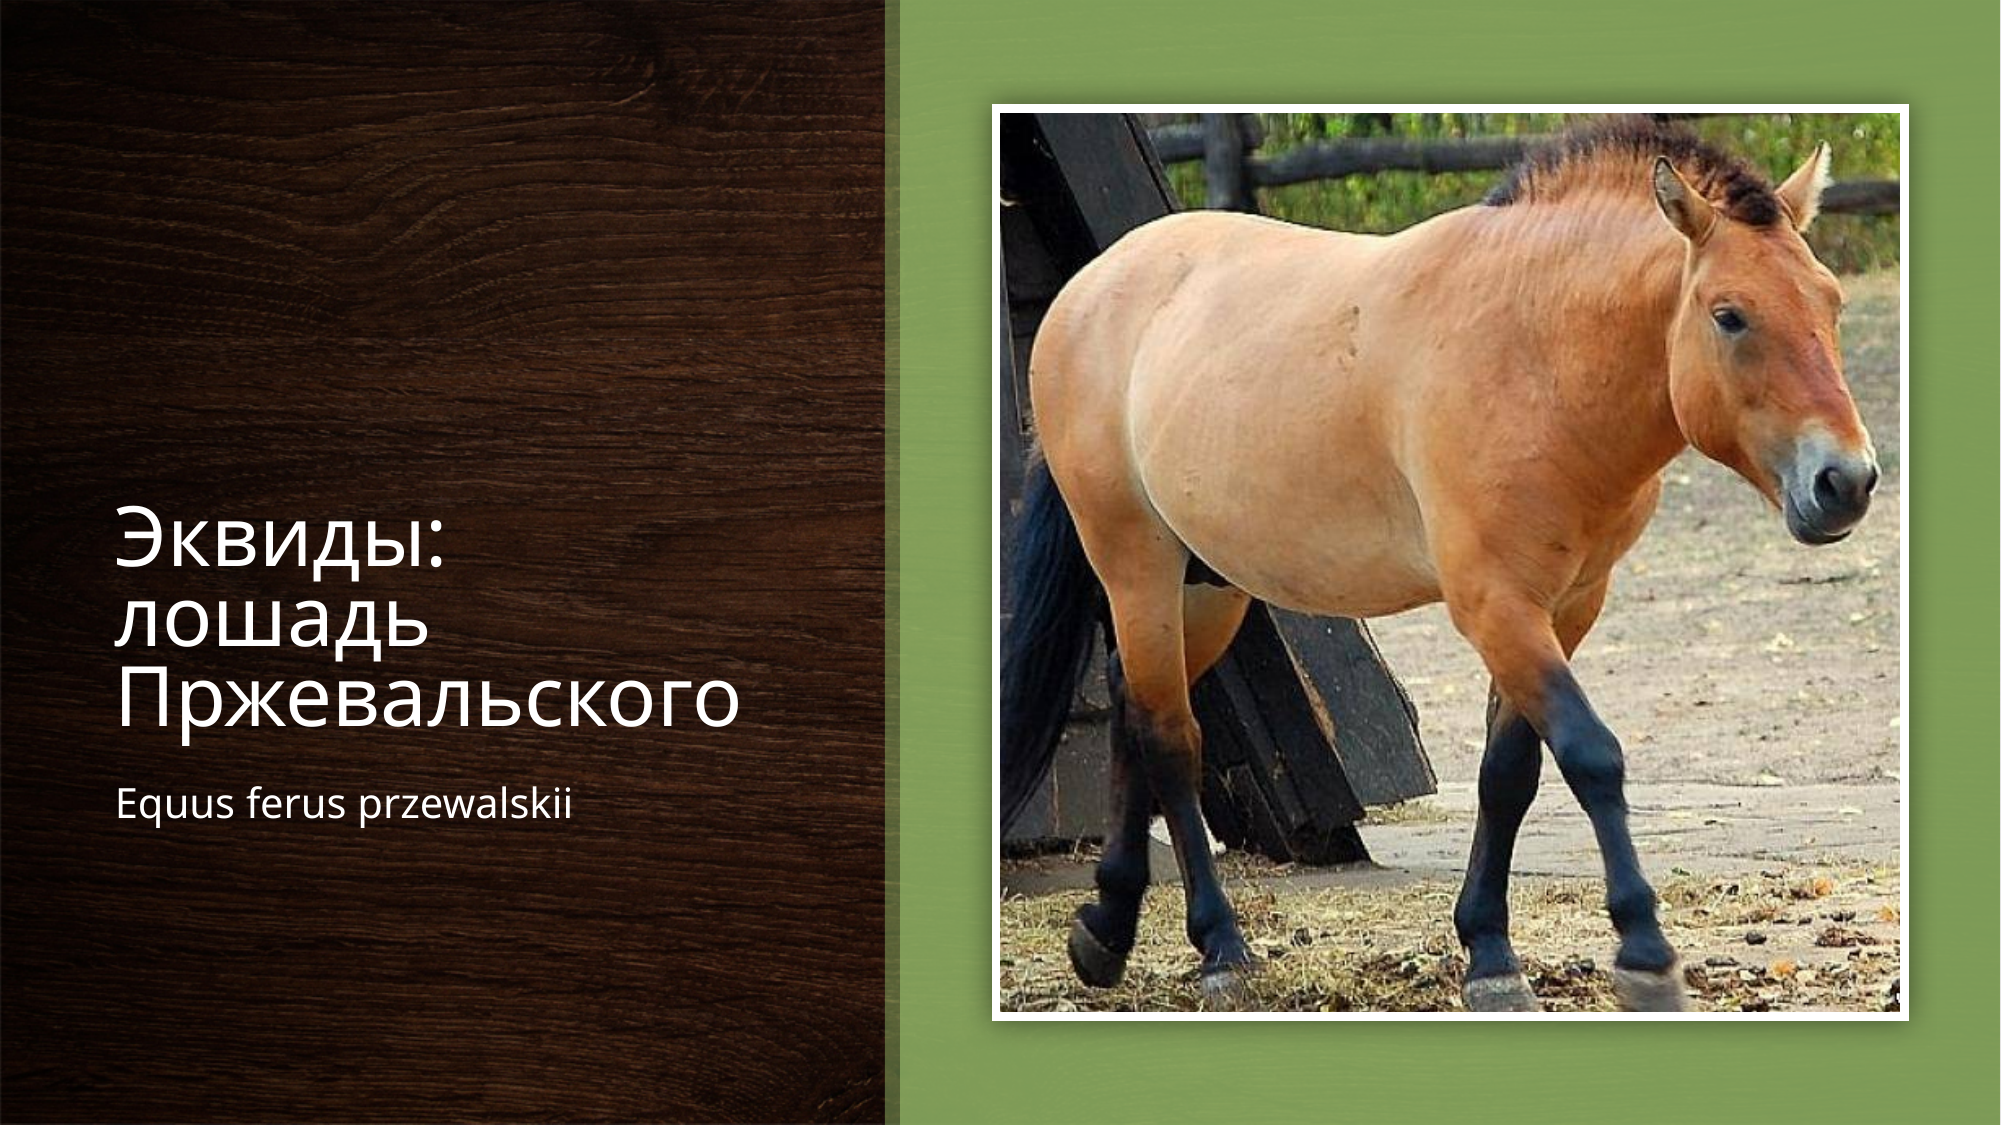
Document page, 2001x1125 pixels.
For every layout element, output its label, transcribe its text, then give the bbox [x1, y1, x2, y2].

picture [0, 0, 884, 1125]
title Эквиды: лошадь Пржевальского [99, 112, 800, 750]
list Equus ferus przewalskii [99, 774, 800, 1013]
picture [999, 111, 1901, 1013]
